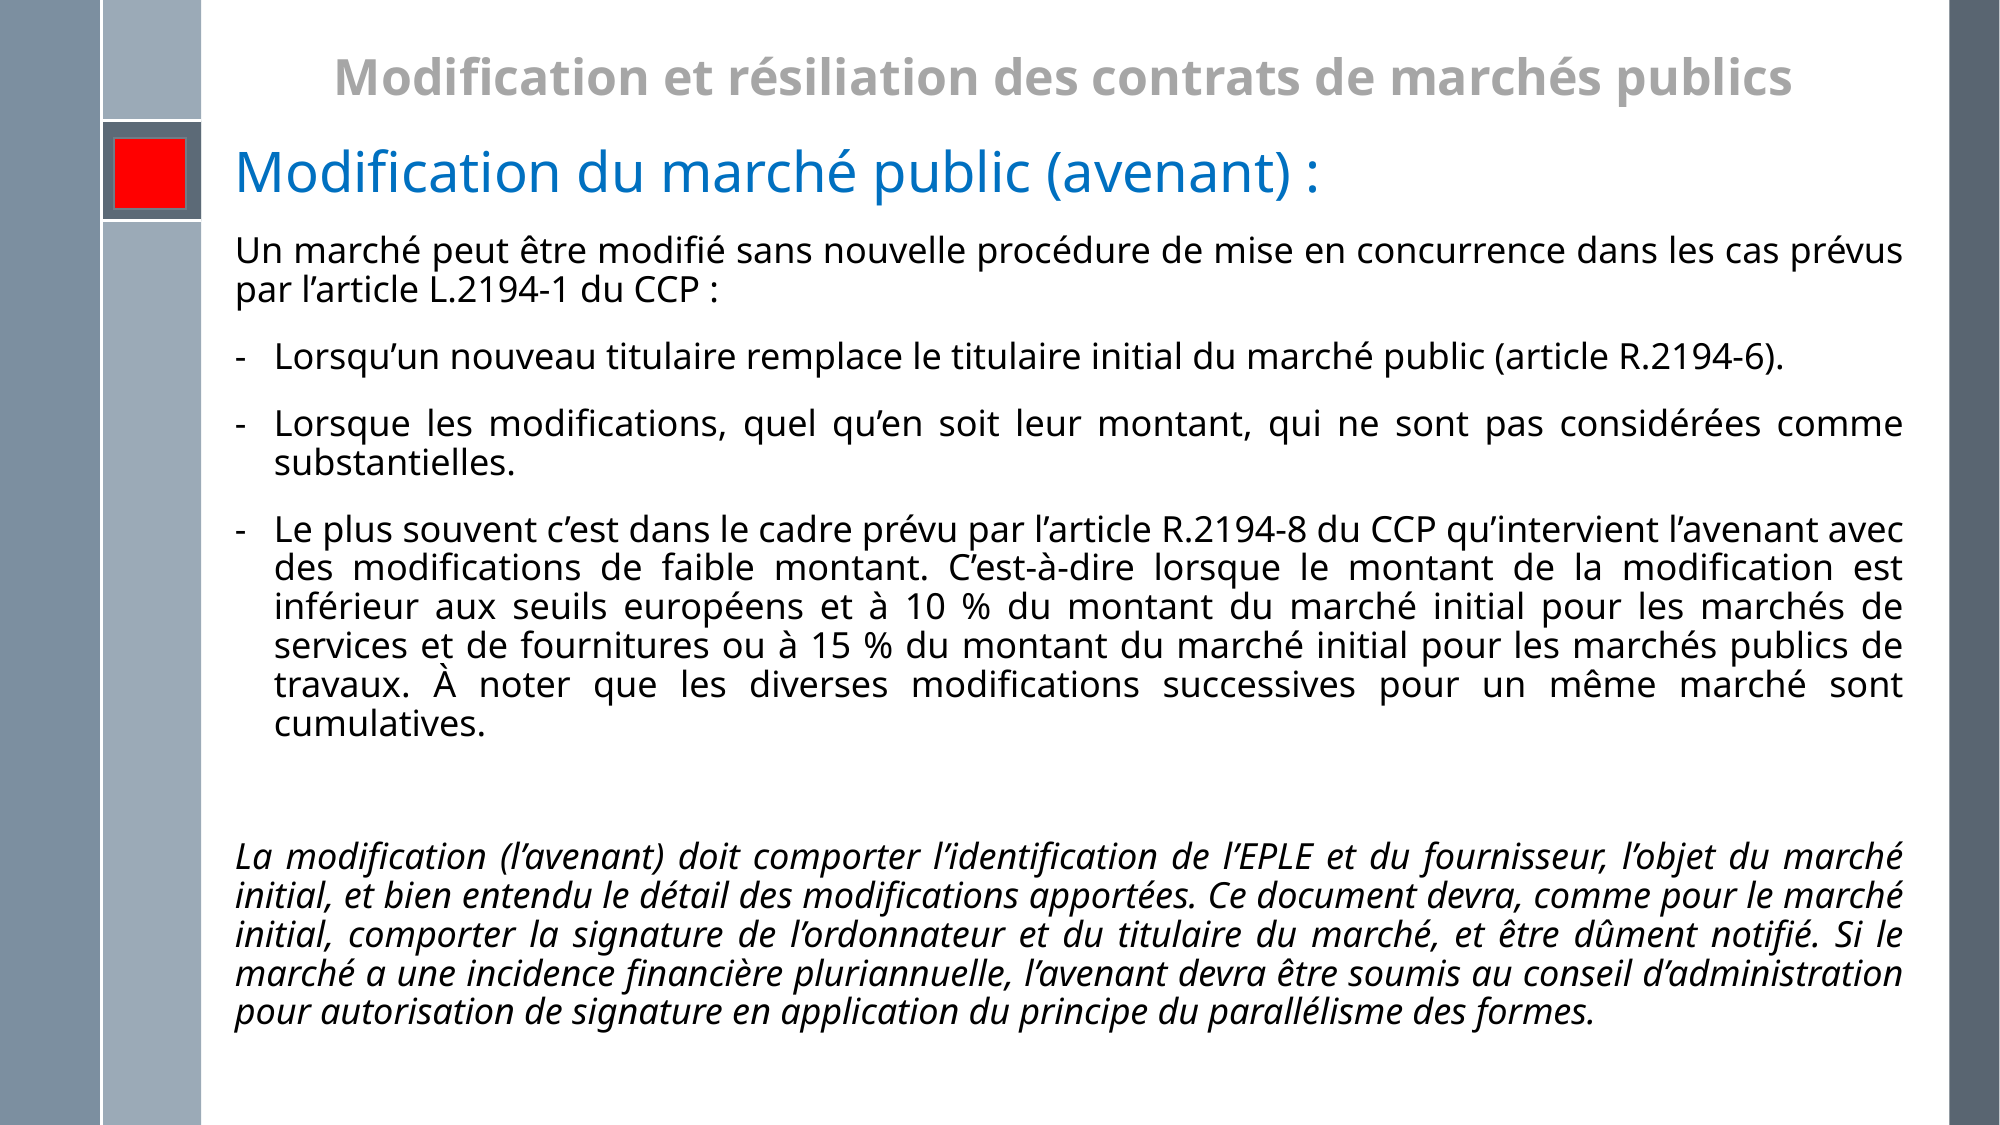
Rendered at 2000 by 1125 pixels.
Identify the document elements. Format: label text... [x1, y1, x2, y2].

picture [113, 137, 187, 210]
list Modification du marché public (avenant) : Un marché peut être modifié sans nouvelle procédure de mise en concurrence dans les cas prévus par l’article L.2194-1 du CCP : Lorsqu’un nouveau titulaire remplace le titulaire initial du marché public (article R.2194-6). Lorsque les modifications, quel qu’en soit leur montant, qui ne sont pas considérées comme substantielles. Le plus souvent c’est dans le cadre prévu par l’article R.2194-8 du CCP qu’intervient l’avenant avec des modifications de faible montant. C’est-à-dire lorsque le montant de la modification est inférieur aux seuils européens et à 10 % du montant du marché initial pour les marchés de services et de fournitures ou à 15 % du montant du marché initial pour les marchés publics de travaux. À noter que les diverses modifications successives pour un même marché sont cumulatives. La modification (l’avenant) doit comporter l’identification de l’EPLE et du fournisseur, l’objet du marché initial, et bien entendu le détail des modifications apportées. Ce document devra, comme pour le marché initial, comporter la signature de l’ordonnateur et du titulaire du marché, et être dûment notifié. Si le marché a une incidence financière pluriannuelle, l’avenant devra être soumis au conseil d’administration pour autorisation de signature en application du principe du parallélisme des formes. [220, 137, 1922, 1059]
title Modification et résiliation des contrats de marchés publics [261, 29, 1867, 114]
